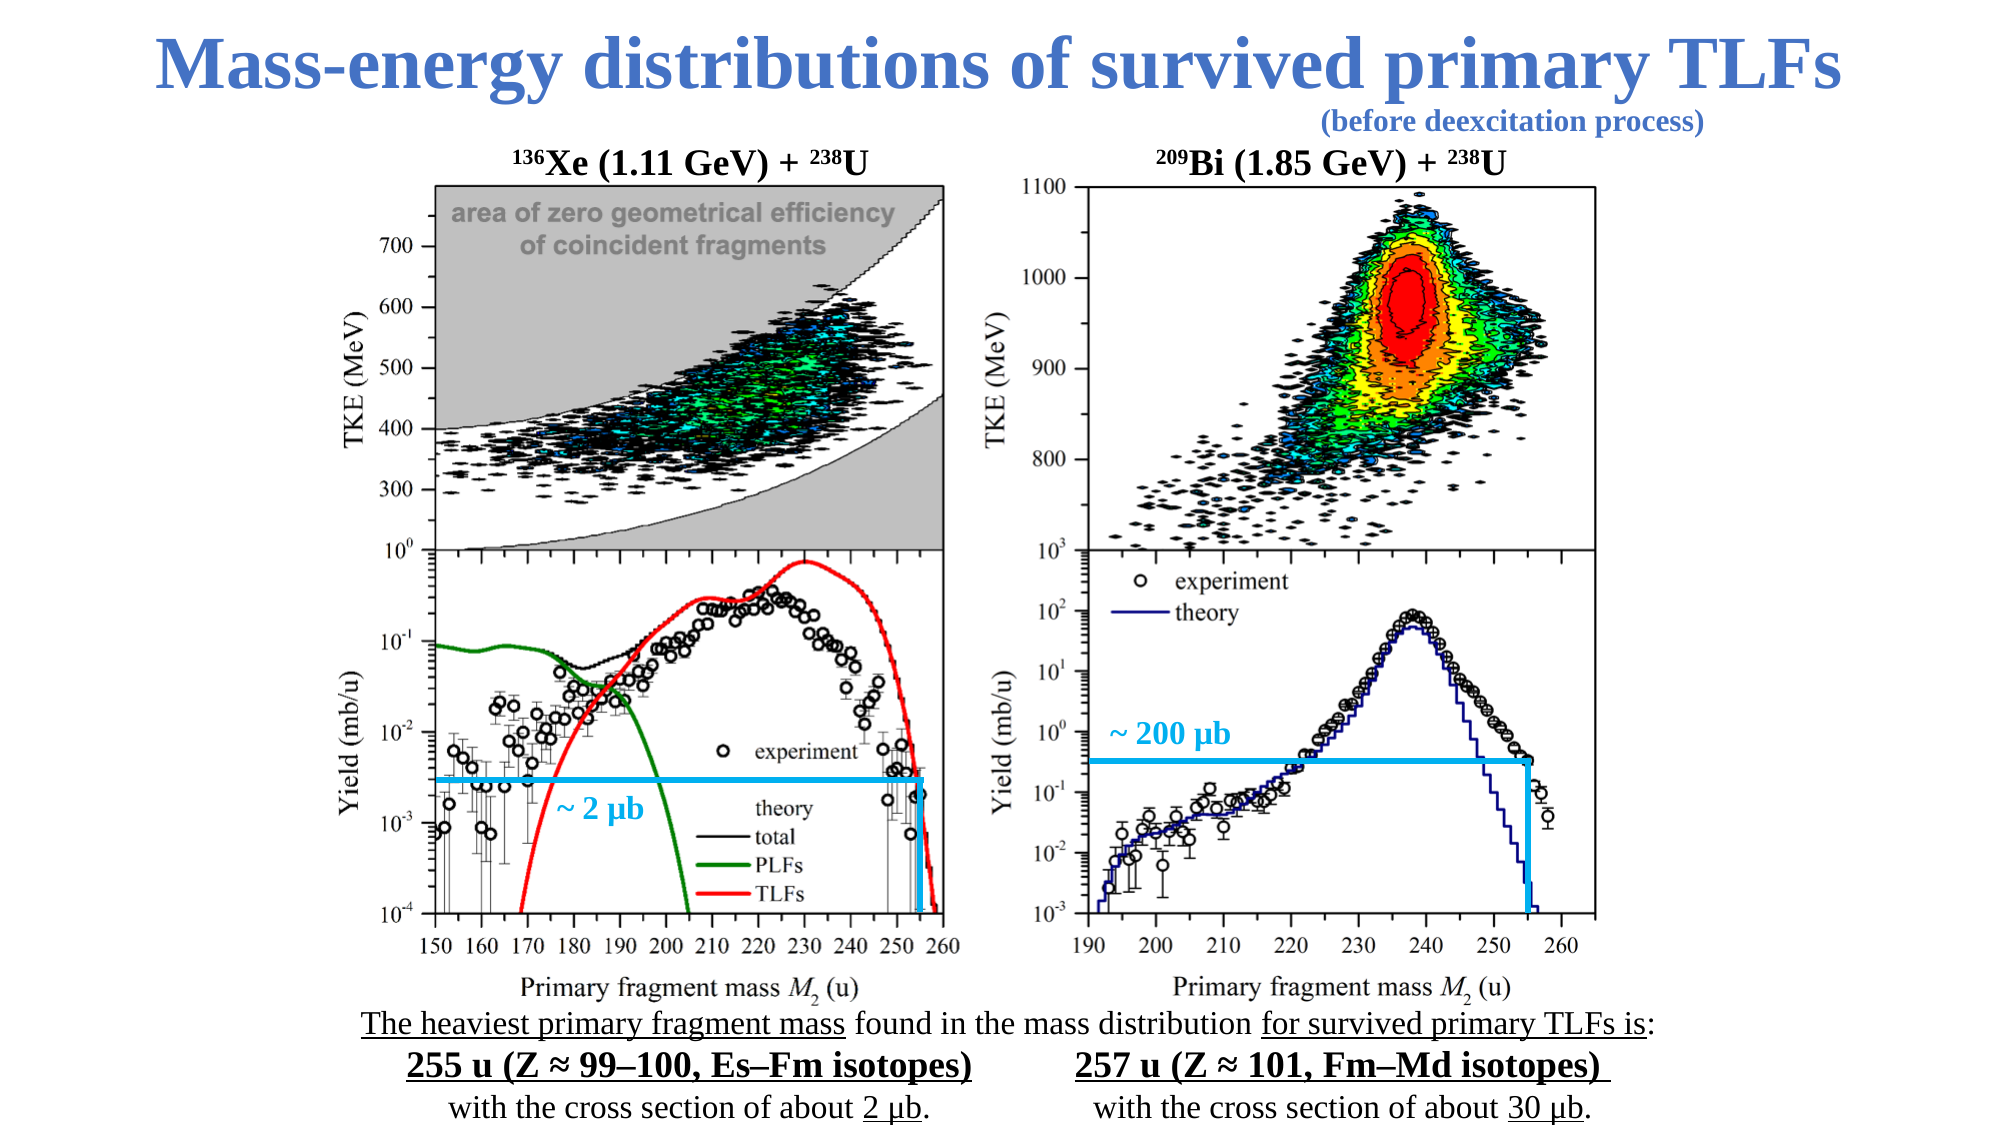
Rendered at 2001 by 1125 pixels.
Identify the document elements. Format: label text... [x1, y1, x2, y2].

text_box 209Bi (1.85 GeV) + 238U [1066, 130, 1597, 161]
text_box 255 u (Z ≈ 99–100, Es–Fm isotopes) with the cross section of about 2 μb. [390, 1032, 989, 1125]
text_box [1089, 703, 1528, 914]
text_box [435, 778, 924, 913]
title Mass-energy distributions of survived primary TLFs [0, 0, 2000, 112]
picture [330, 161, 1597, 1012]
text_box The heaviest primary fragment mass found in the mass distribution for survived primary TLFs is: [345, 994, 1679, 1049]
text_box 136Xe (1.11 GeV) + 238U [425, 130, 956, 161]
text_box 257 u (Z ≈ 101, Fm–Md isotopes) with the cross section of about 30 μb. [1043, 1032, 1642, 1125]
text_box (before deexcitation process) [1290, 89, 1736, 145]
